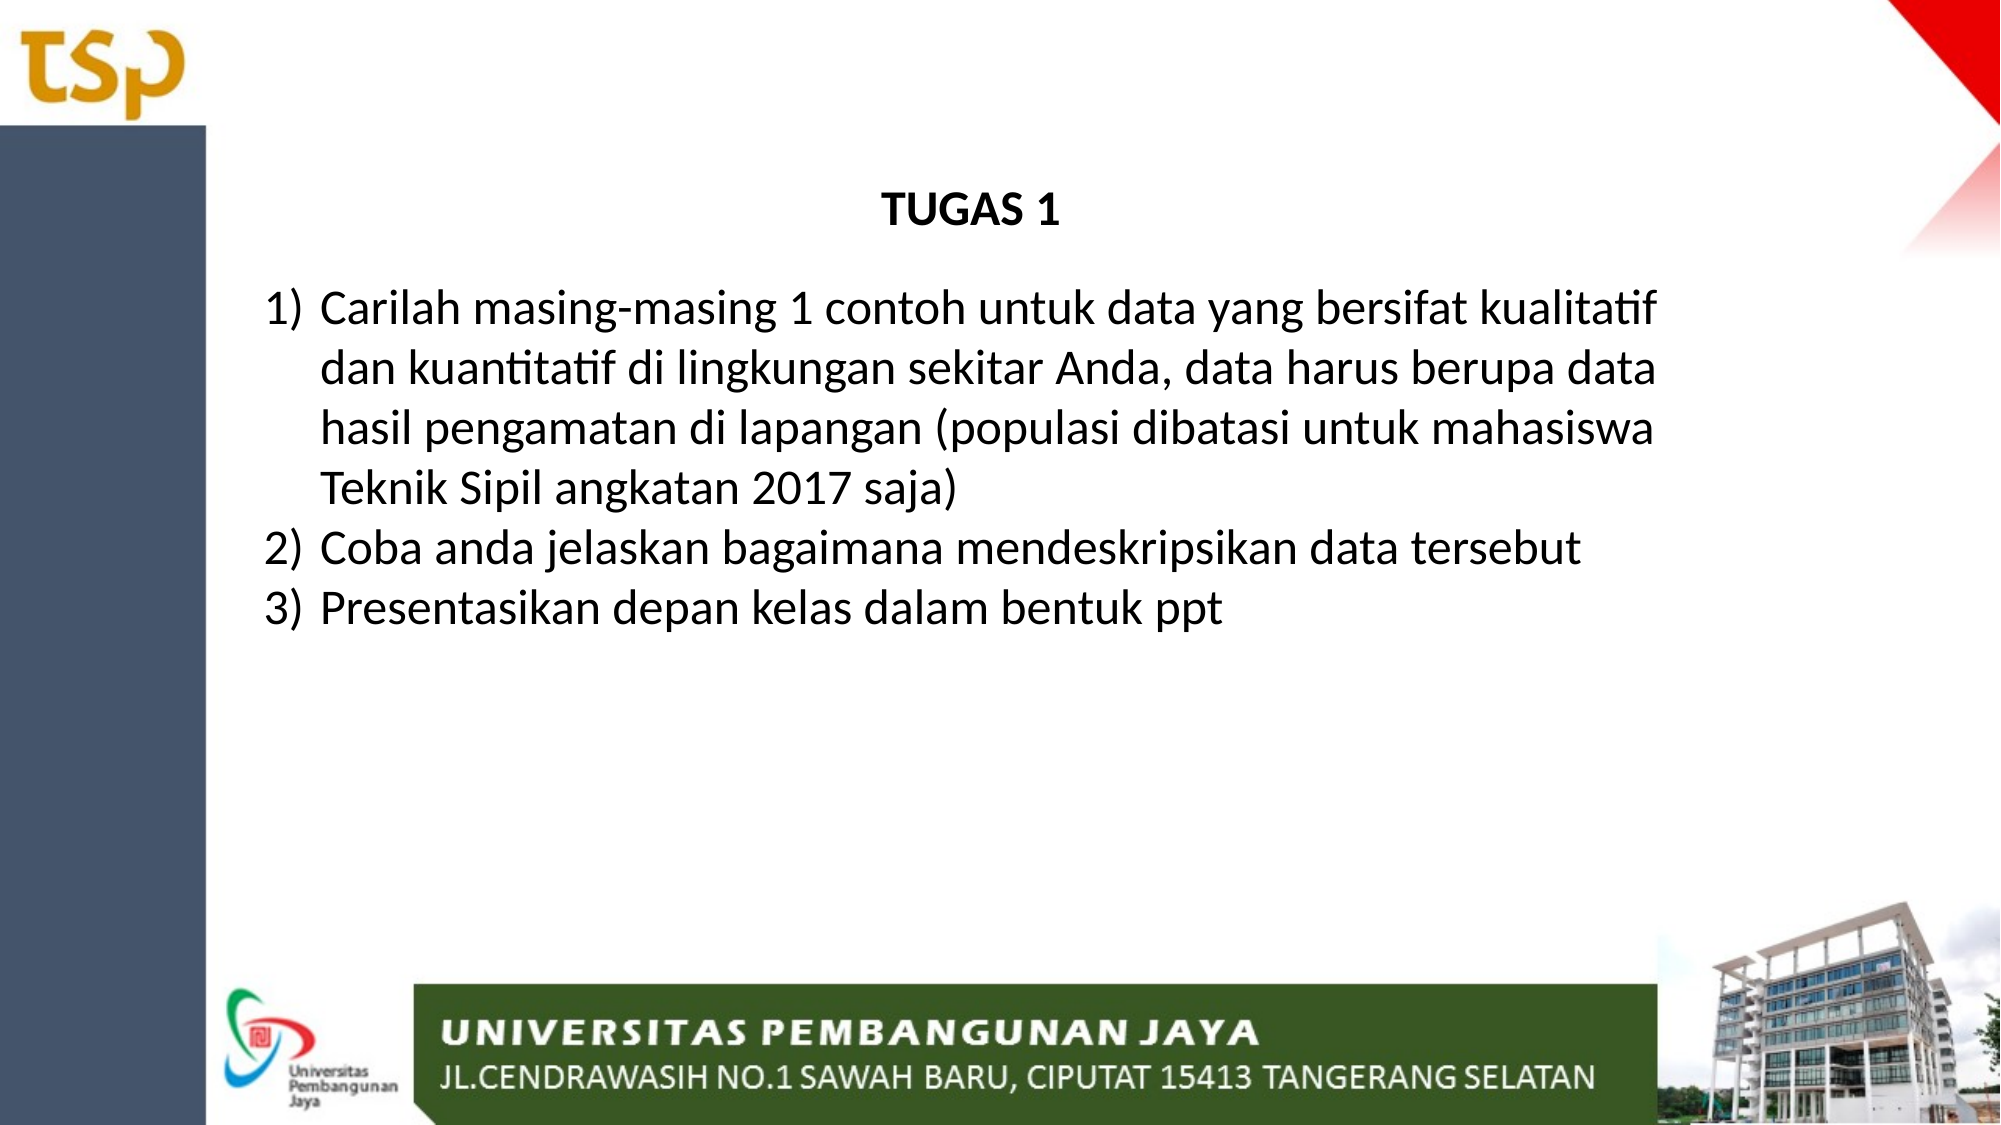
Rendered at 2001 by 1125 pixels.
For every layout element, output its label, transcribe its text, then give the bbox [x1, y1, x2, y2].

text_box TUGAS 1 [866, 168, 1076, 244]
text_box Carilah masing-masing 1 contoh untuk data yang bersifat kualitatif dan kuantitatif di lingkungan sekitar Anda, data harus berupa data hasil pengamatan di lapangan (populasi dibatasi untuk mahasiswa Teknik Sipil angkatan 2017 saja) Coba anda jelaskan bagaimana mendeskripsikan data tersebut Presentasikan depan kelas dalam bentuk ppt [248, 267, 1752, 643]
picture [0, 0, 2000, 1125]
